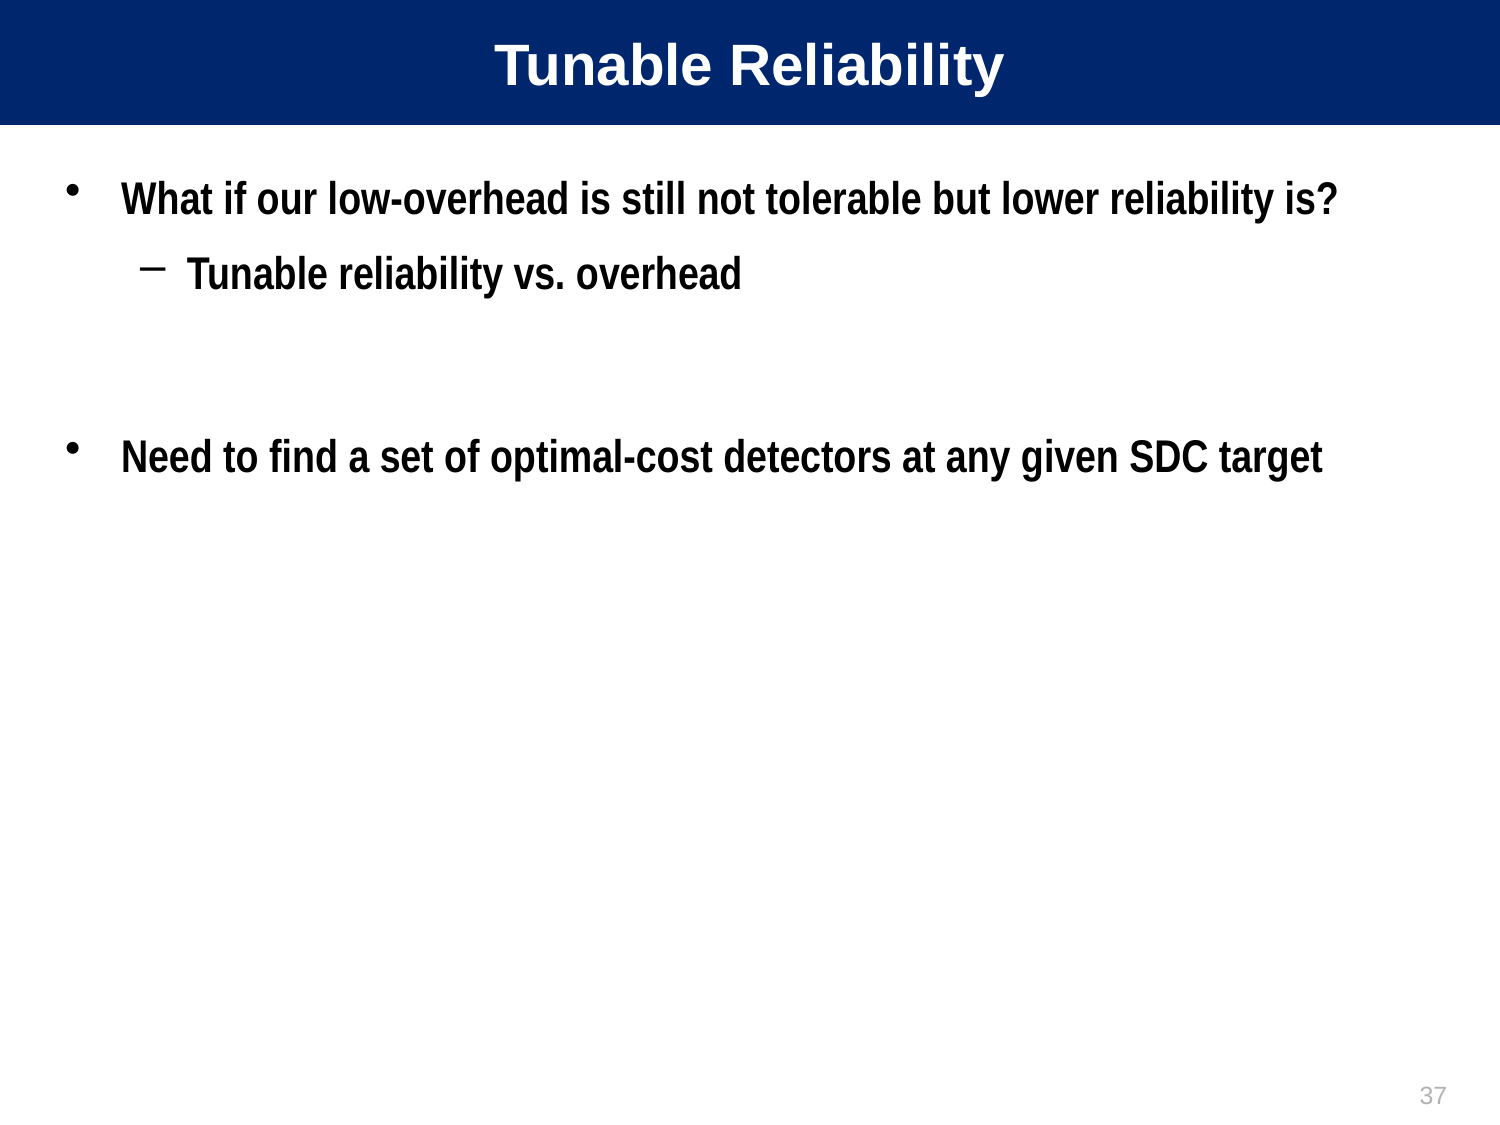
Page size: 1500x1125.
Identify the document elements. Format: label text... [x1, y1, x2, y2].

list What if our low-overhead is still not tolerable but lower reliability is? Tunable reliability vs. overhead Need to find a set of optimal-cost detectors at any given SDC target [49, 149, 1463, 1063]
slide_number 37 [1112, 1065, 1463, 1125]
title Tunable Reliability [0, 0, 1500, 126]
